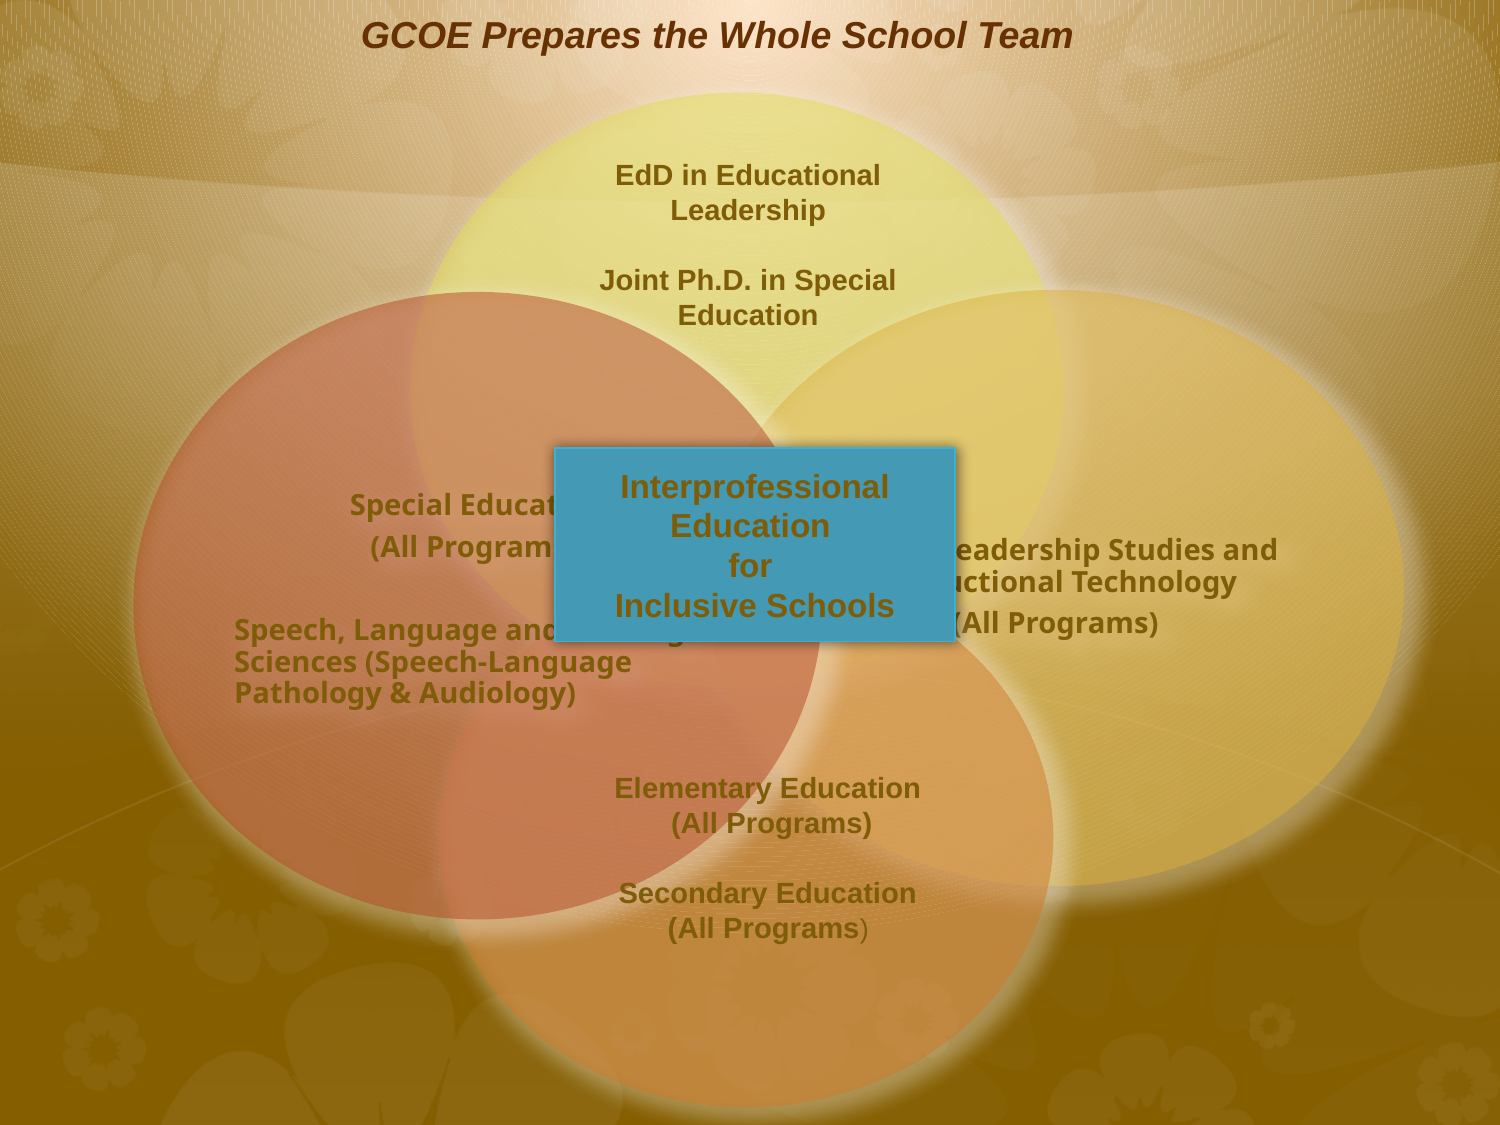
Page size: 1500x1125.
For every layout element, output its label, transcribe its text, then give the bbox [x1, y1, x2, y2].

text_box GCOE Prepares the Whole School Team [101, 3, 1334, 64]
picture [0, 0, 1500, 1125]
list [101, 106, 1470, 1108]
